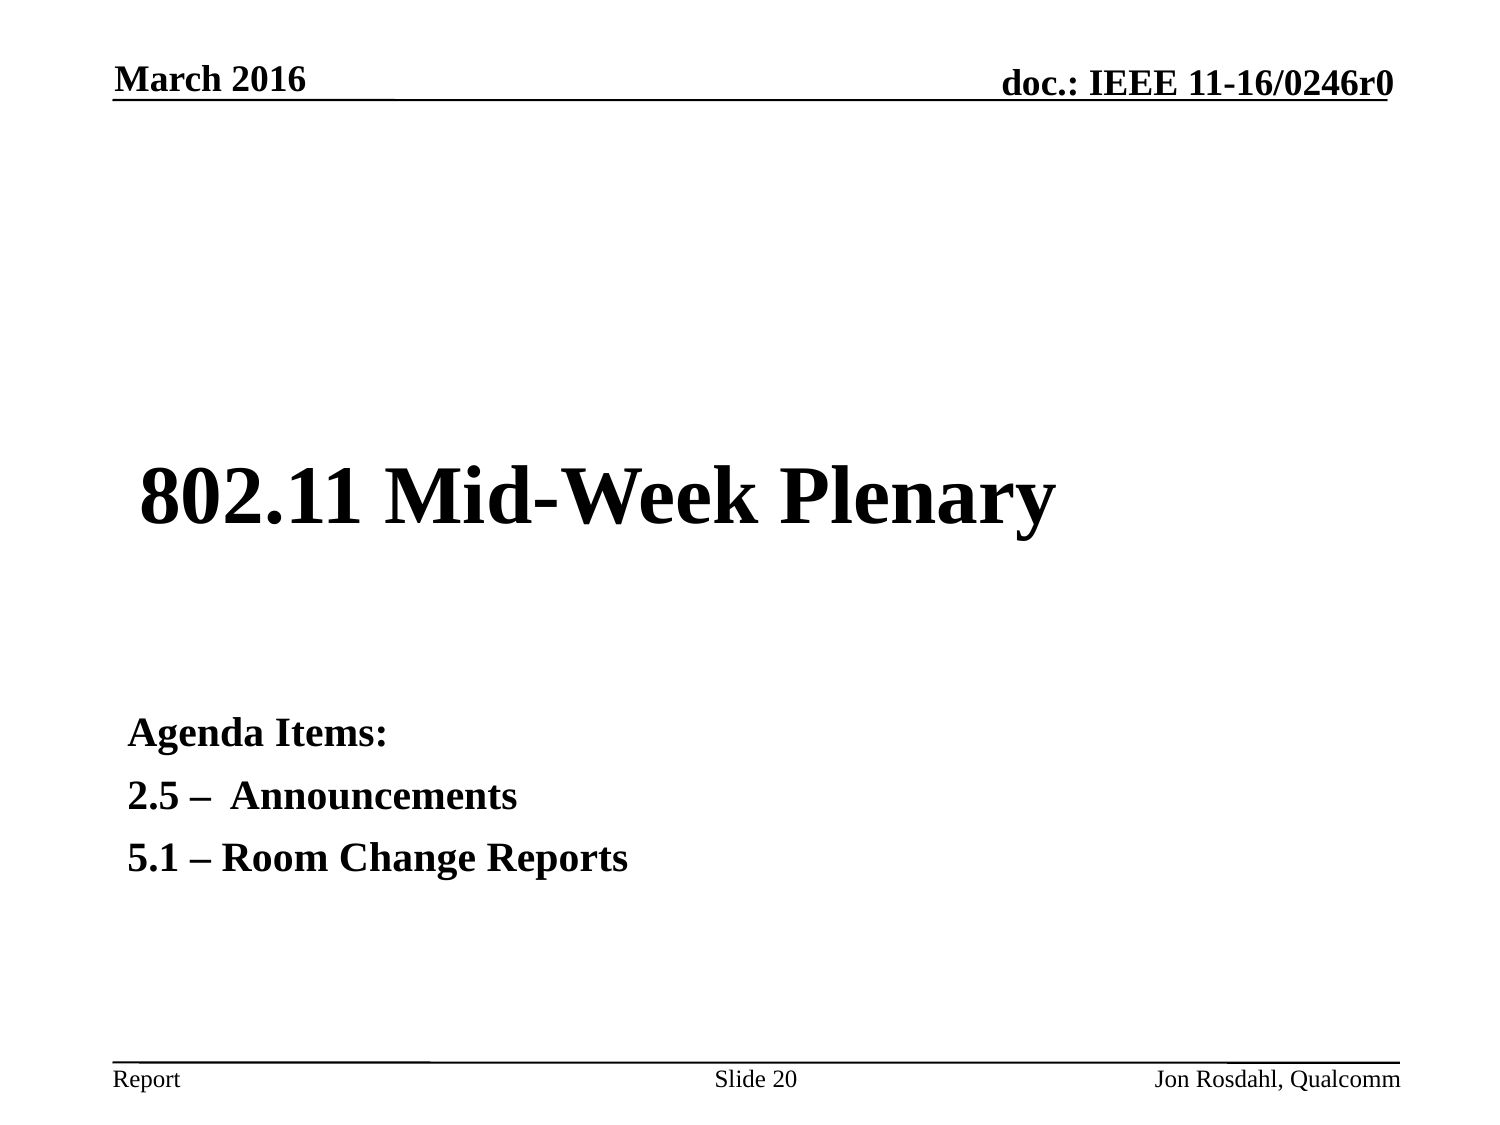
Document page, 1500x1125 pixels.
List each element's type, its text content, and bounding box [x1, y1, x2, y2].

title 802.11 Mid-Week Plenary [123, 432, 1400, 657]
footer Jon Rosdahl, Qualcomm [878, 1061, 1402, 1093]
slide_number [114, 54, 423, 100]
list Agenda Items: 2.5 – Announcements 5.1 – Room Change Reports [111, 703, 1388, 951]
slide_number Slide 20 [712, 1061, 800, 1123]
